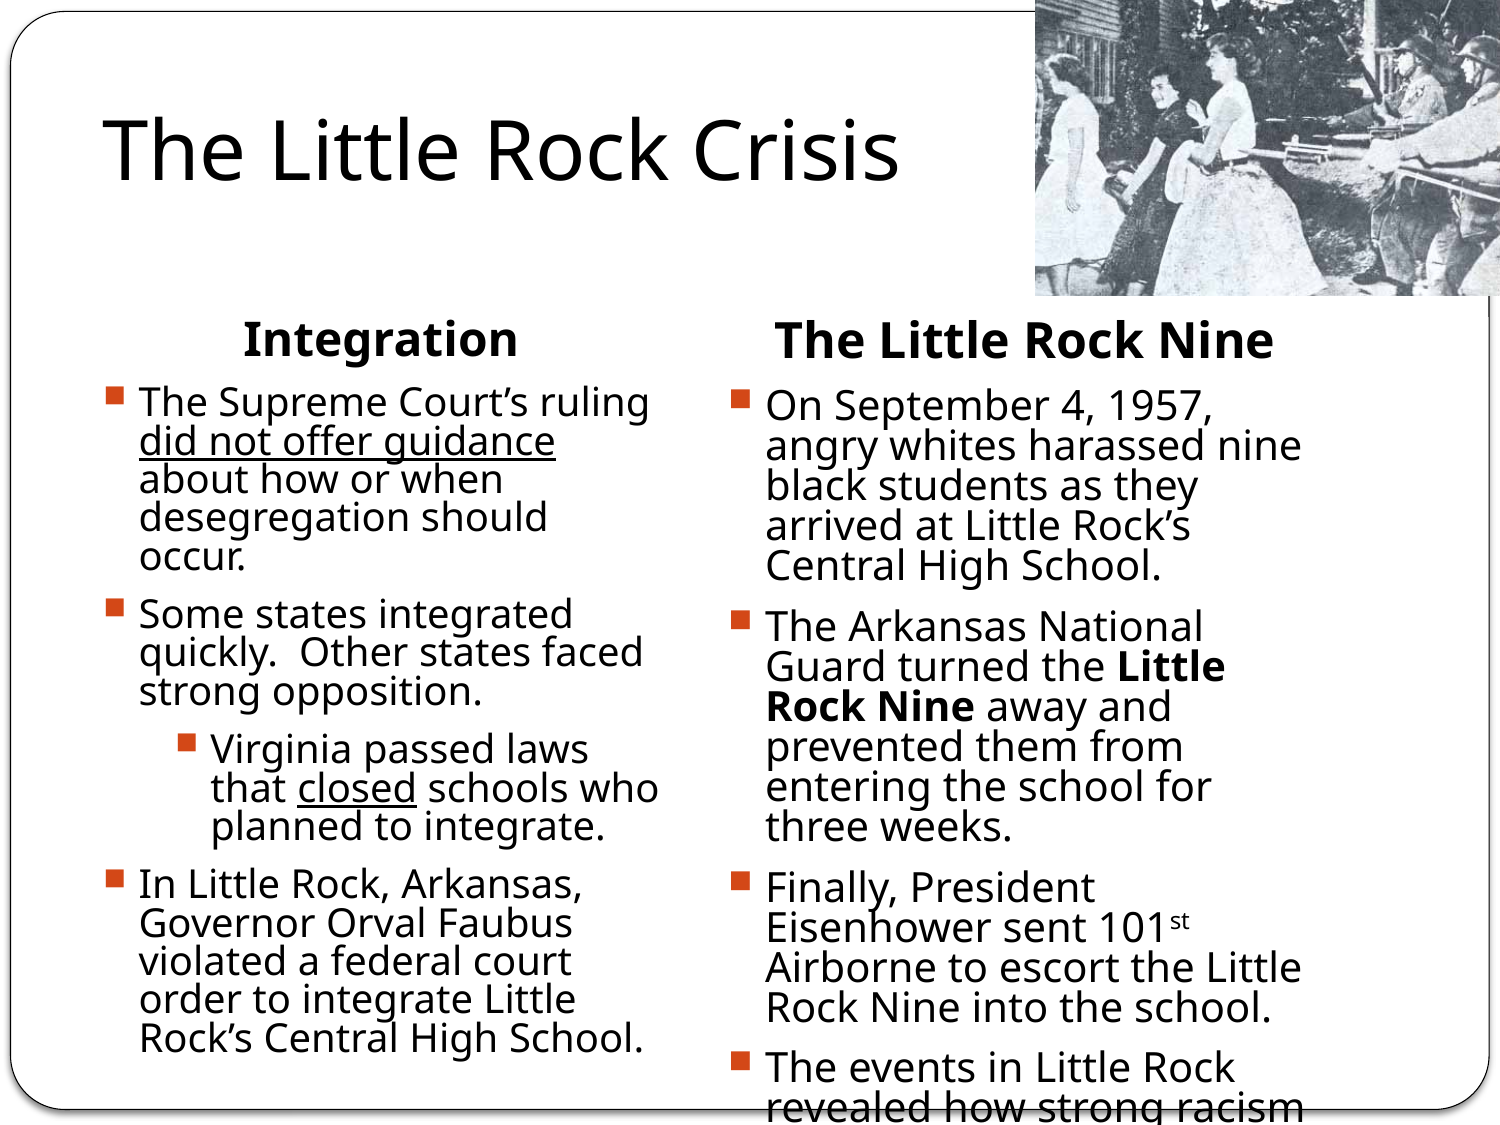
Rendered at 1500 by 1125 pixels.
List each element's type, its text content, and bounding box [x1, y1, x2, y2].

picture [1035, 0, 1500, 296]
title The Little Rock Crisis [86, 36, 1029, 213]
text_box Integration The Supreme Court’s ruling did not offer guidance about how or when desegregation should occur. Some states integrated quickly. Other states faced strong opposition. Virginia passed laws that closed schools who planned to integrate. In Little Rock, Arkansas, Governor Orval Faubus violated a federal court order to integrate Little Rock’s Central High School. [87, 312, 676, 1075]
text_box The Little Rock Nine On September 4, 1957, angry whites harassed nine black students as they arrived at Little Rock’s Central High School. The Arkansas National Guard turned the Little Rock Nine away and prevented them from entering the school for three weeks. Finally, President Eisenhower sent 101st Airborne to escort the Little Rock Nine into the school. The events in Little Rock revealed how strong racism was in some parts of the country. [712, 312, 1338, 1075]
